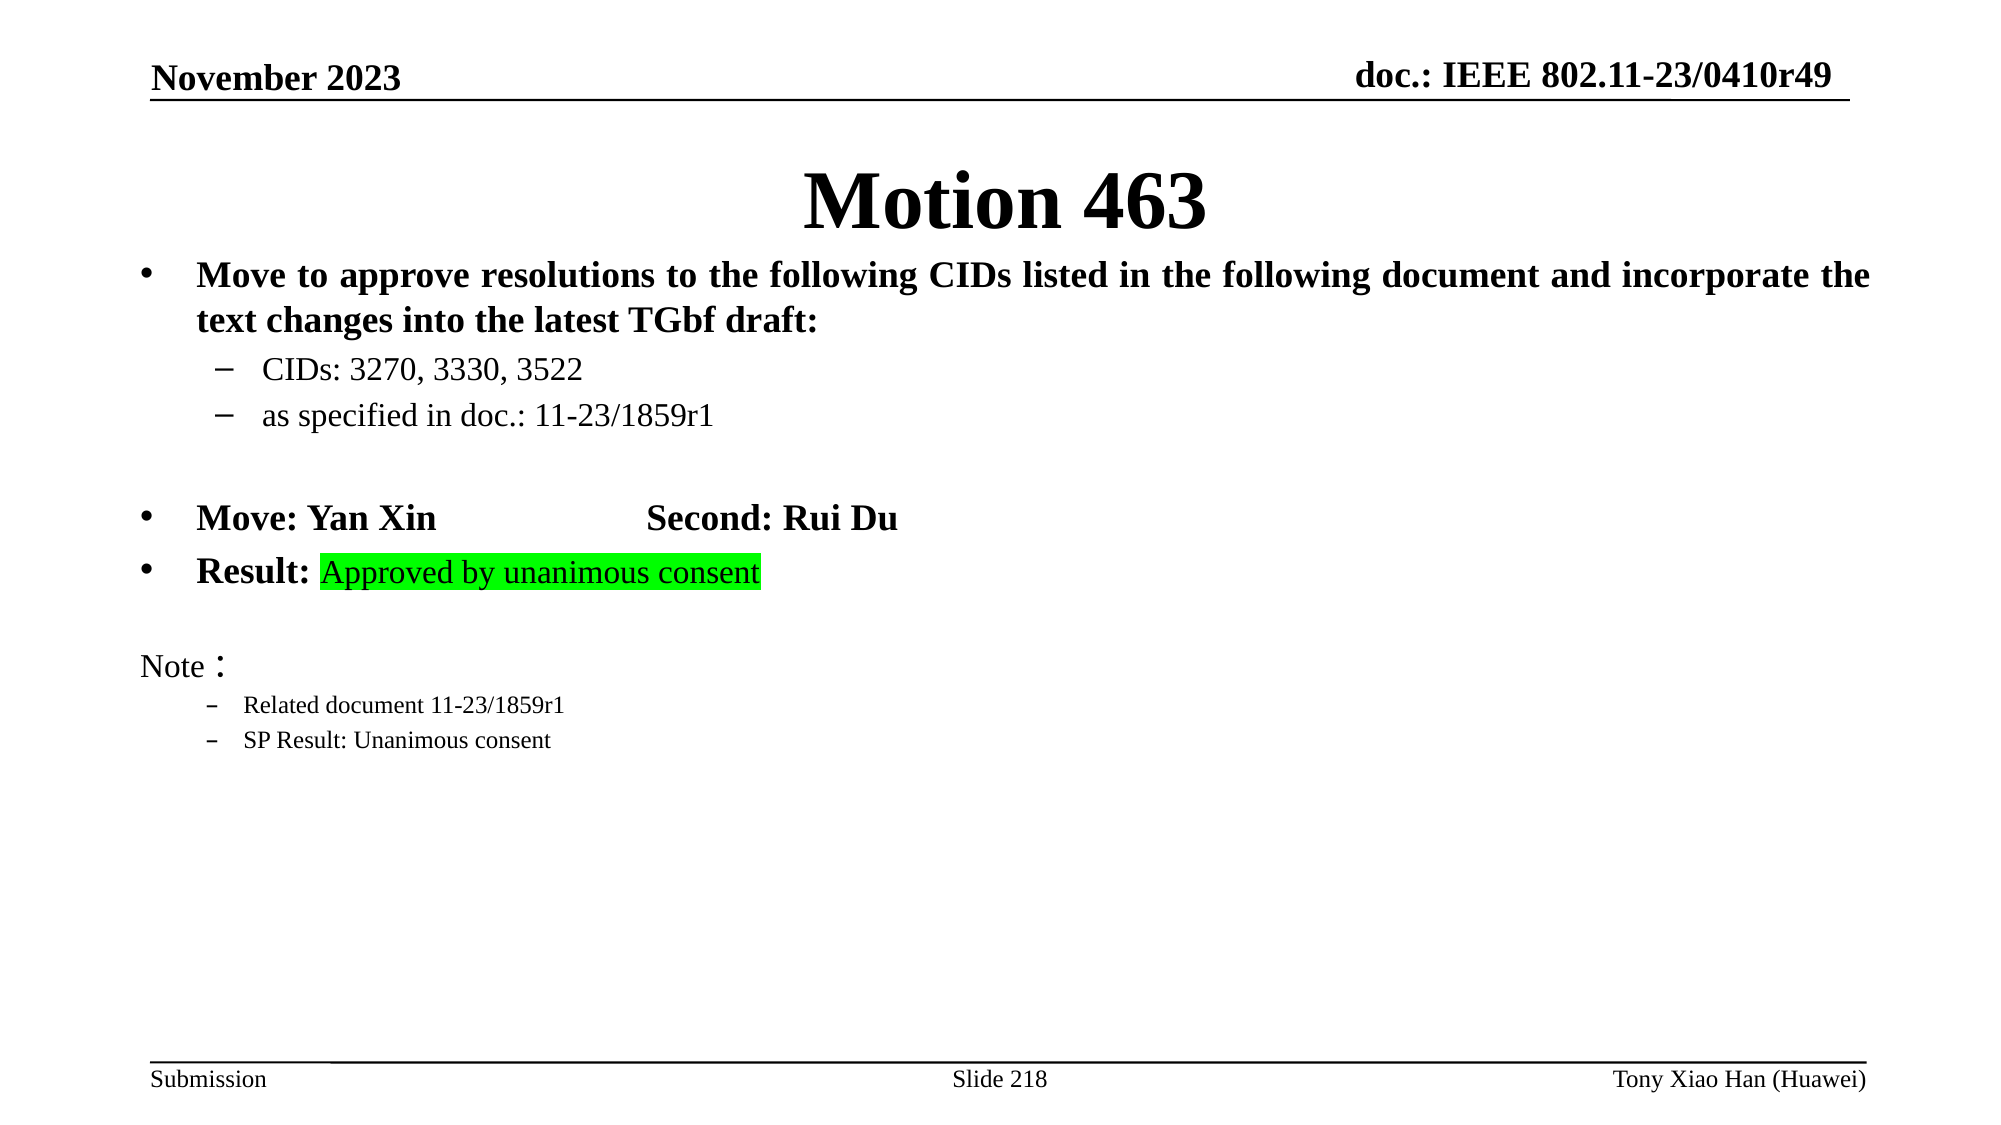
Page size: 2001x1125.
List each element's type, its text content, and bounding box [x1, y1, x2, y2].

text_box Motion 463 [368, 137, 1644, 212]
text_box Move to approve resolutions to the following CIDs listed in the following document and incorporate the text changes into the latest TGbf draft: CIDs: 3270, 3330, 3522 as specified in doc.: 11-23/1859r1 Move: Yan Xin Second: Rui Du Result: Approved by unanimous consent Note： Related document 11-23/1859r1 SP Result: Unanimous consent [125, 212, 1888, 988]
